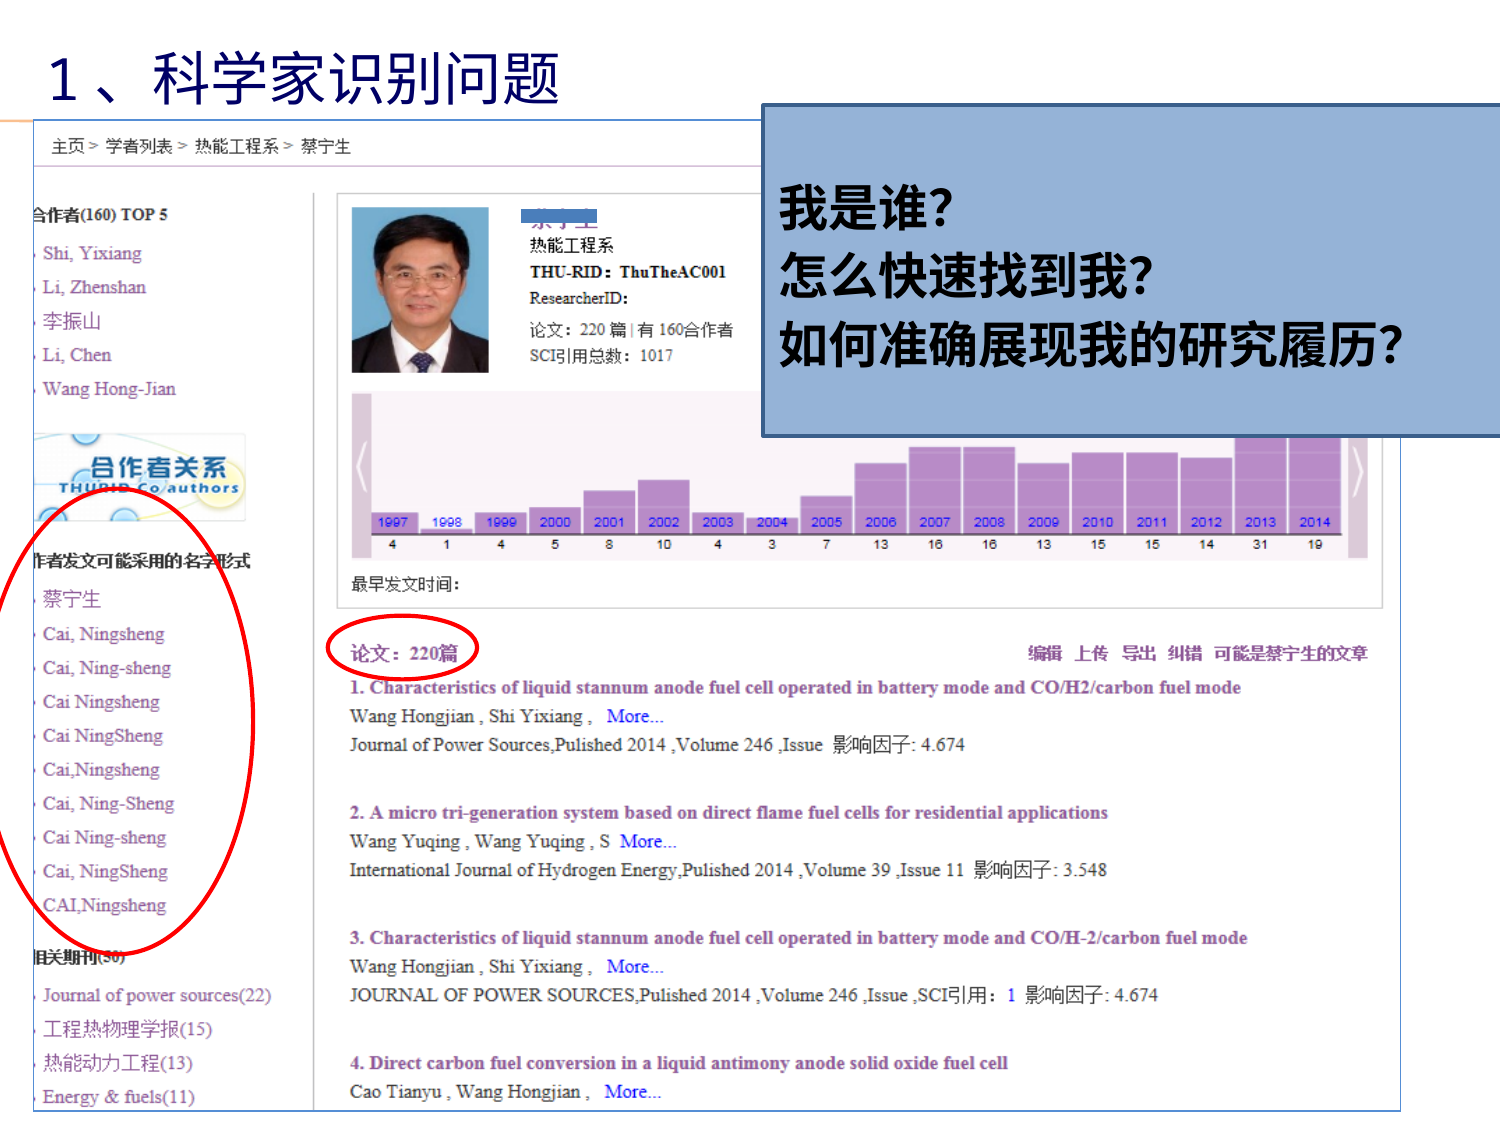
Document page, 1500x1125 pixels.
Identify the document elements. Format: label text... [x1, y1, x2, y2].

text_box 1、科学家识别问题 [30, 35, 576, 118]
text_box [0, 120, 1400, 1111]
text_box 我是谁？ 怎么快速找到我？ 如何准确展现我的研究履历？ [761, 103, 1500, 438]
